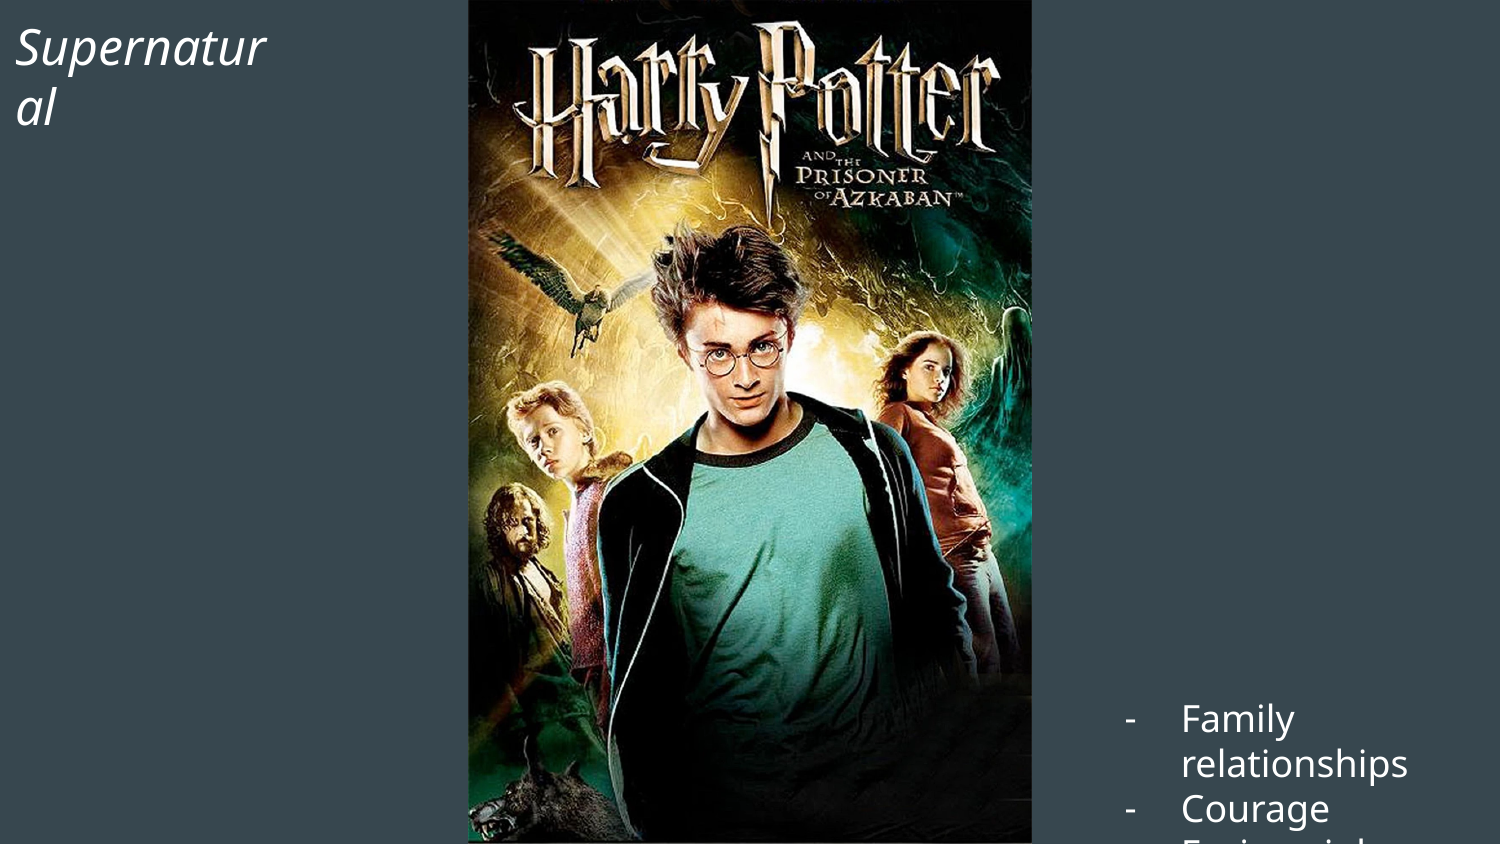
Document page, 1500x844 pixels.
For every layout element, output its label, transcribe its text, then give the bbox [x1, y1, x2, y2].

text_box Family relationships Courage Facing violence [1090, 679, 1500, 844]
picture [468, 0, 1032, 844]
text_box Supernatural [0, 0, 288, 74]
